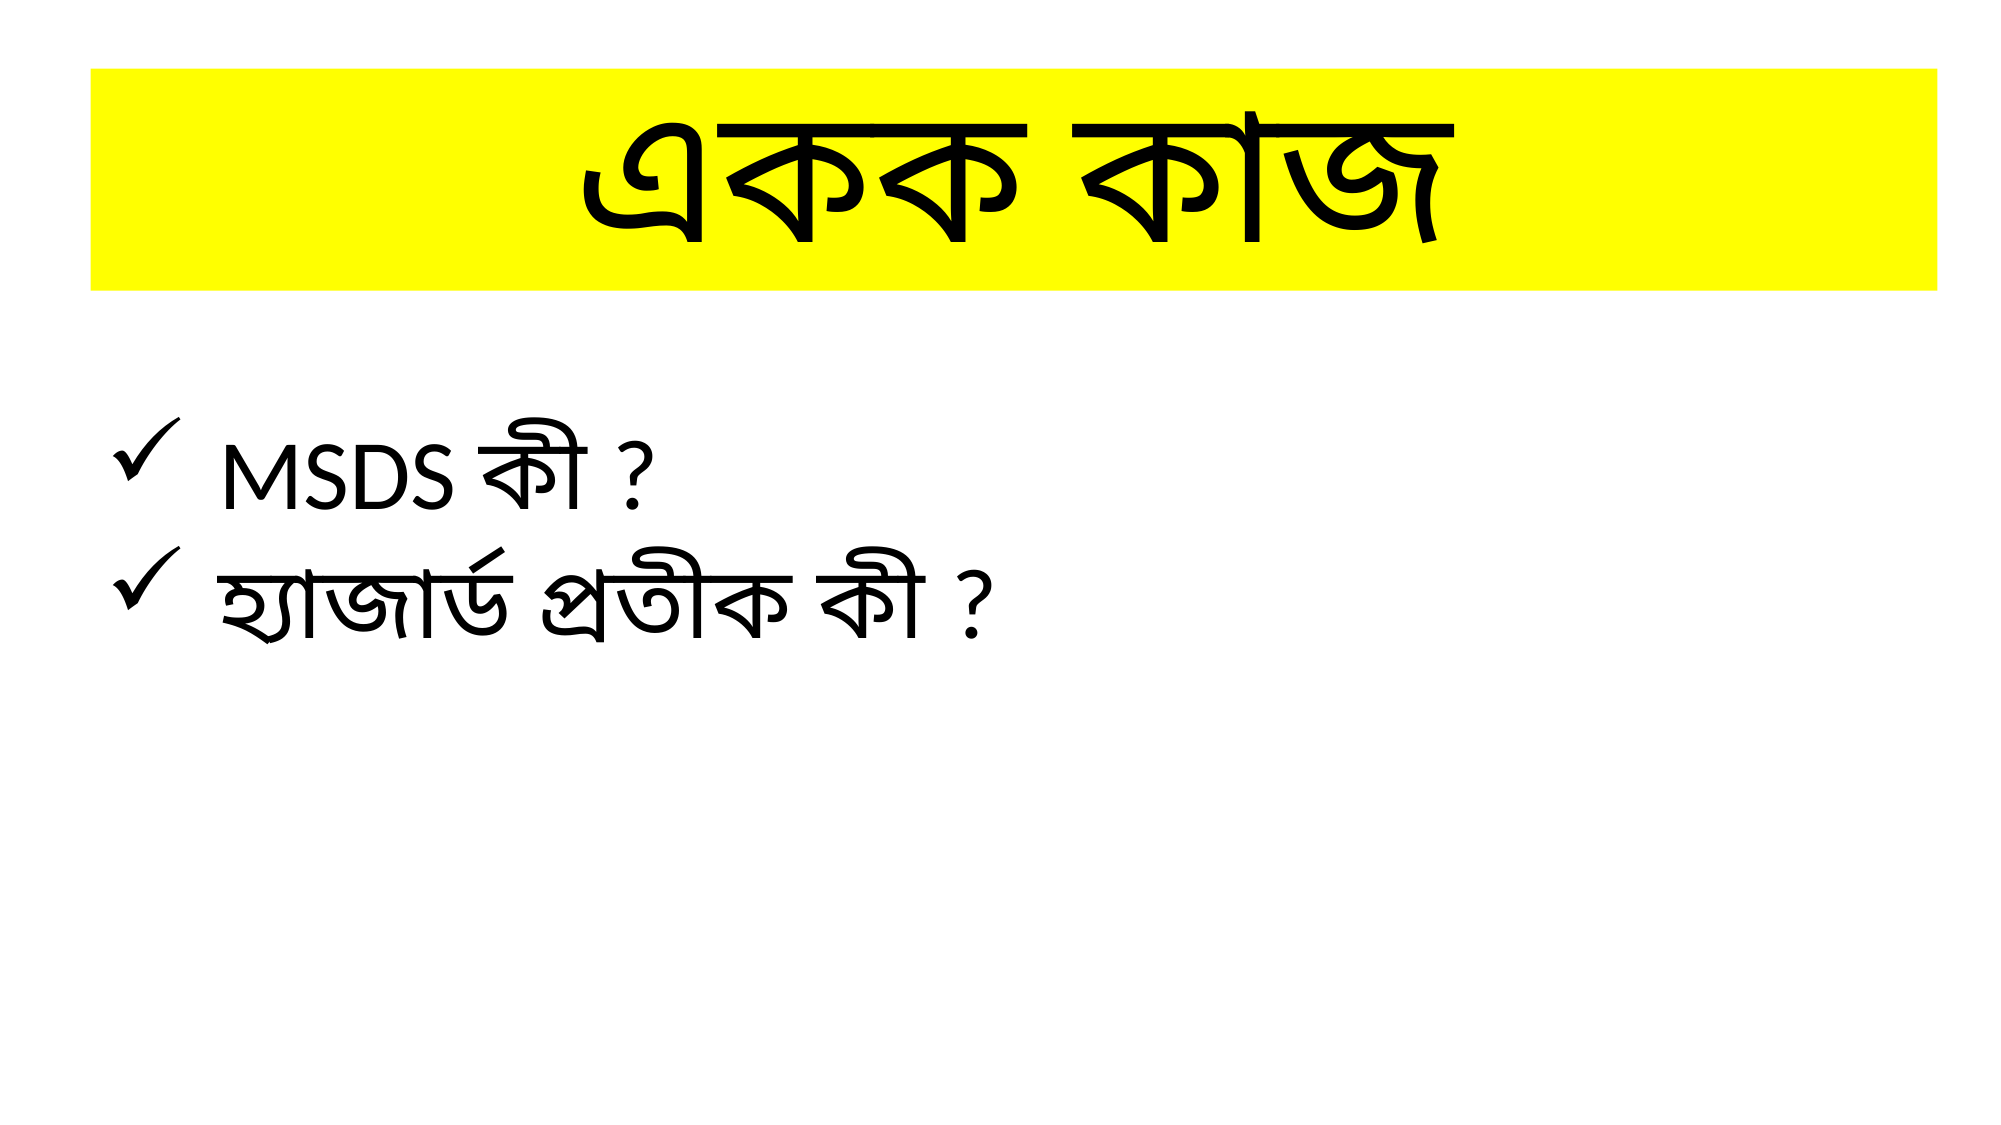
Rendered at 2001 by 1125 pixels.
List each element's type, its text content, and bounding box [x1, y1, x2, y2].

title একক কাজ [90, 68, 1938, 291]
subtitle MSDS কী ? হ্যাজার্ড প্রতীক কী ? [90, 415, 1938, 1057]
